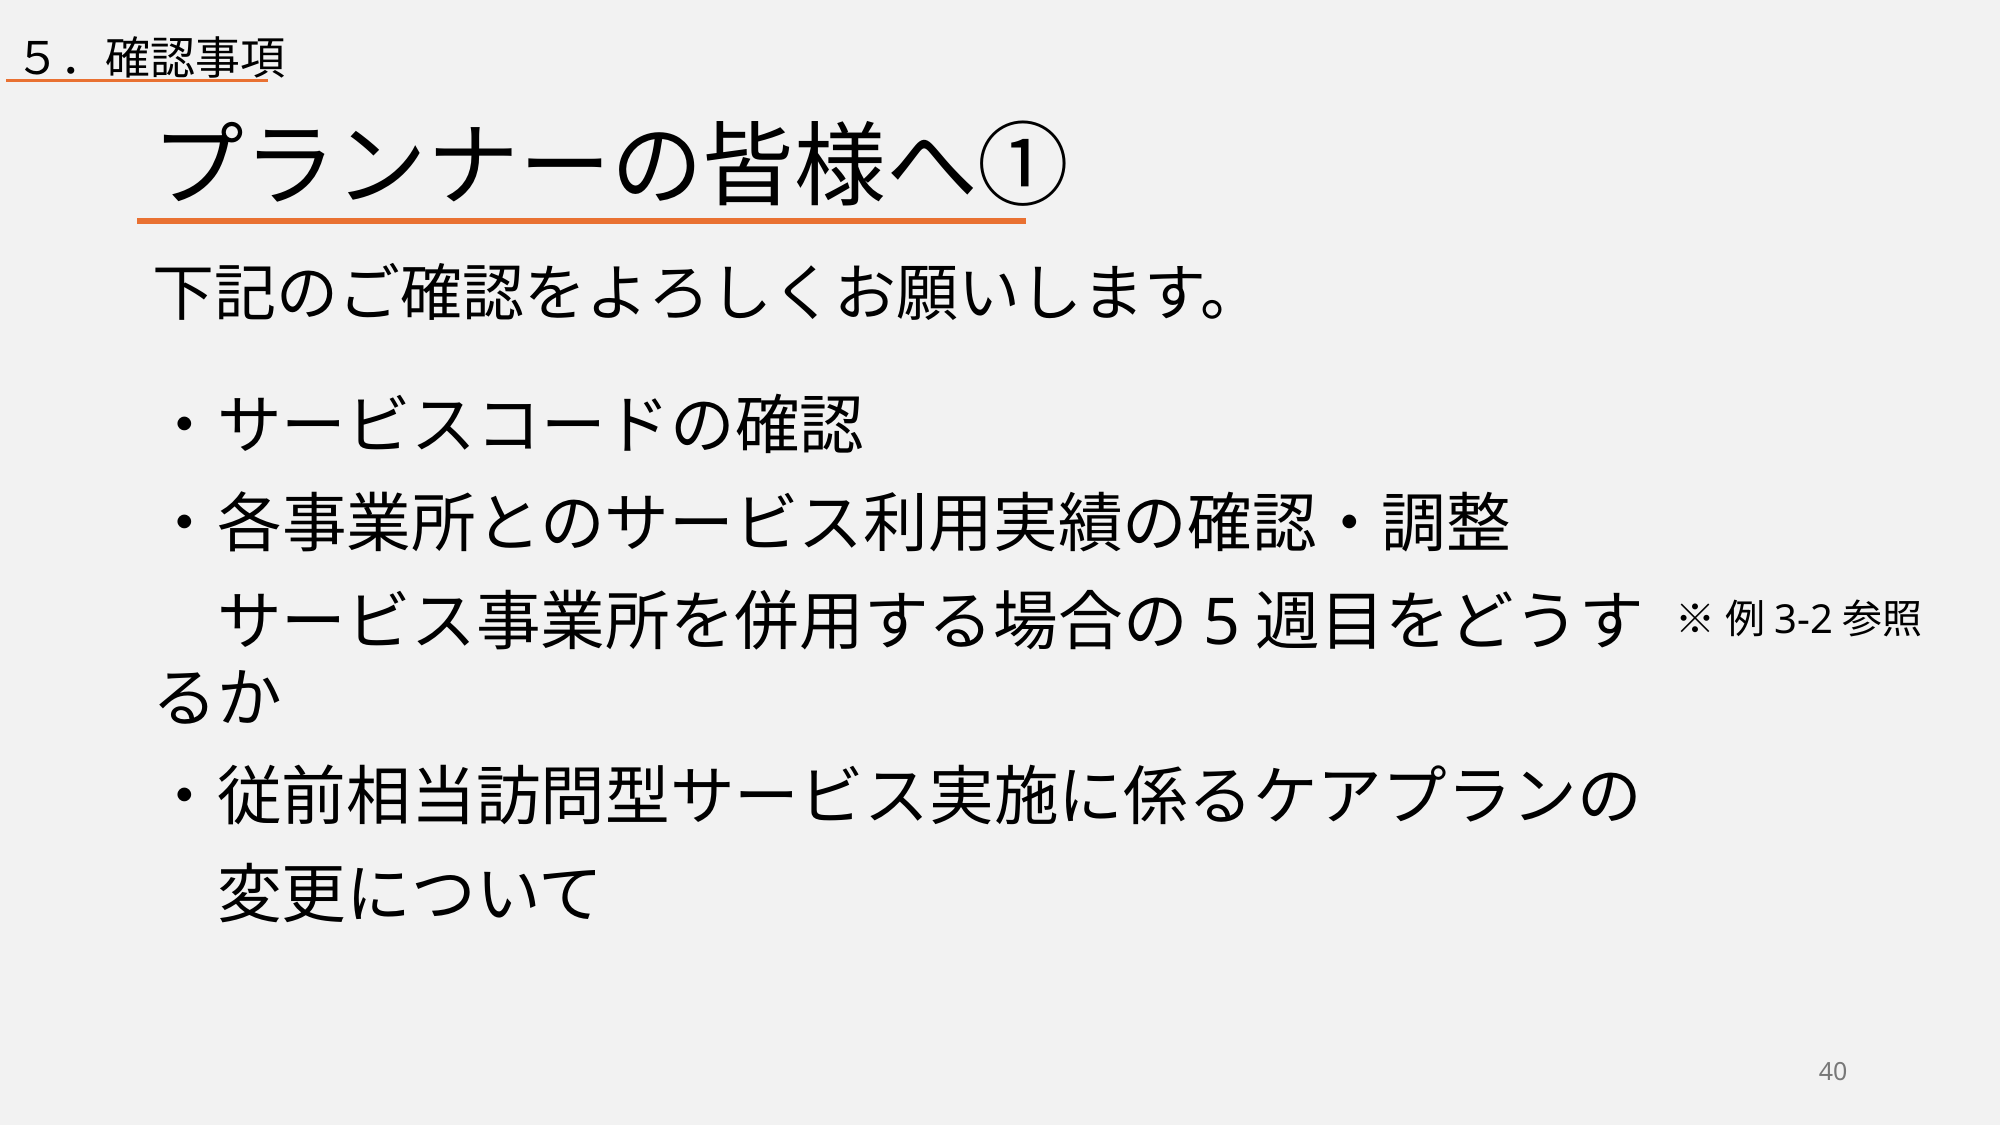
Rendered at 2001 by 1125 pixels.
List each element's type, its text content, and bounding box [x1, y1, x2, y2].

slide_number 40 [1412, 1042, 1863, 1103]
text_box 下記のご確認をよろしくお願いします。 [137, 254, 1247, 352]
title プランナーの皆様へ① [137, 59, 1863, 278]
list ※例3-2参照 [1660, 591, 1956, 650]
text_box ・サービスコードの確認 ・各事業所とのサービス利用実績の確認・調整 サービス事業所を併用する場合の5週目をどうするか ・従前相当訪問型サービス実施に係るケアプランの 変更について [137, 376, 1687, 946]
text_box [0, 27, 325, 132]
